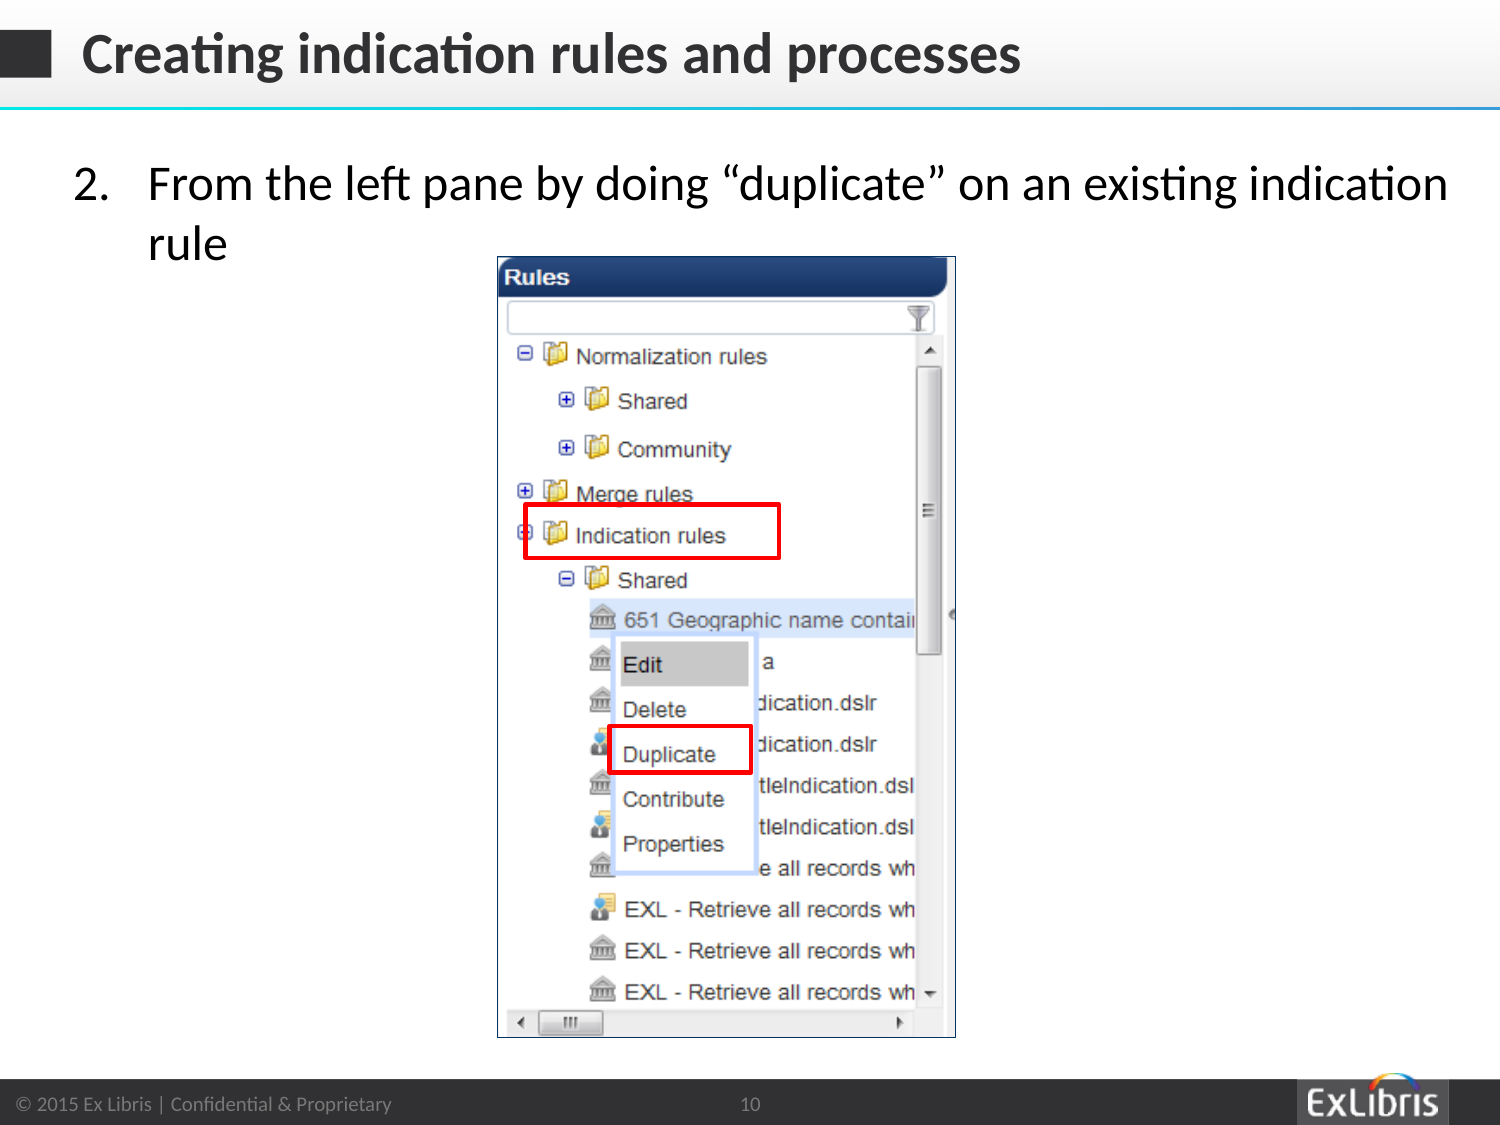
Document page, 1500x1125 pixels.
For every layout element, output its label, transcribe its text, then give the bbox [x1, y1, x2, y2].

picture [1308, 1073, 1438, 1122]
text_box From the left pane by doing “duplicate” on an existing indication rule [58, 142, 1500, 278]
title Creating indication rules and processes [67, 3, 1427, 107]
picture [497, 256, 956, 1038]
slide_number 10 [662, 1073, 838, 1125]
